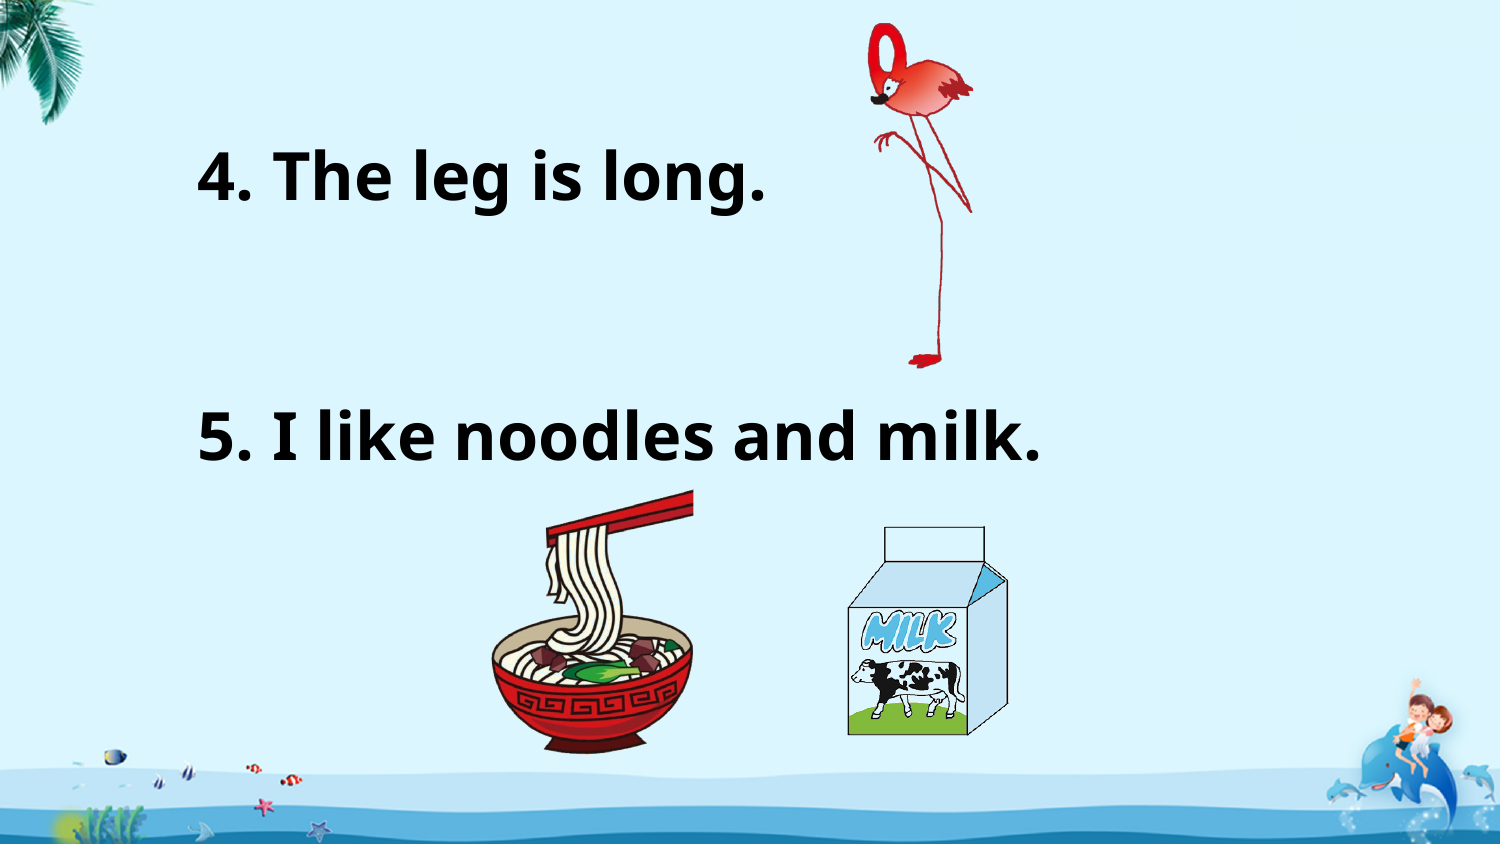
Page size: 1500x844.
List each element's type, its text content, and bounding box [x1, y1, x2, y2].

text_box 4. The leg is long. [183, 126, 850, 222]
picture [0, 0, 1500, 844]
text_box 5. I like noodles and milk. [183, 386, 1212, 482]
